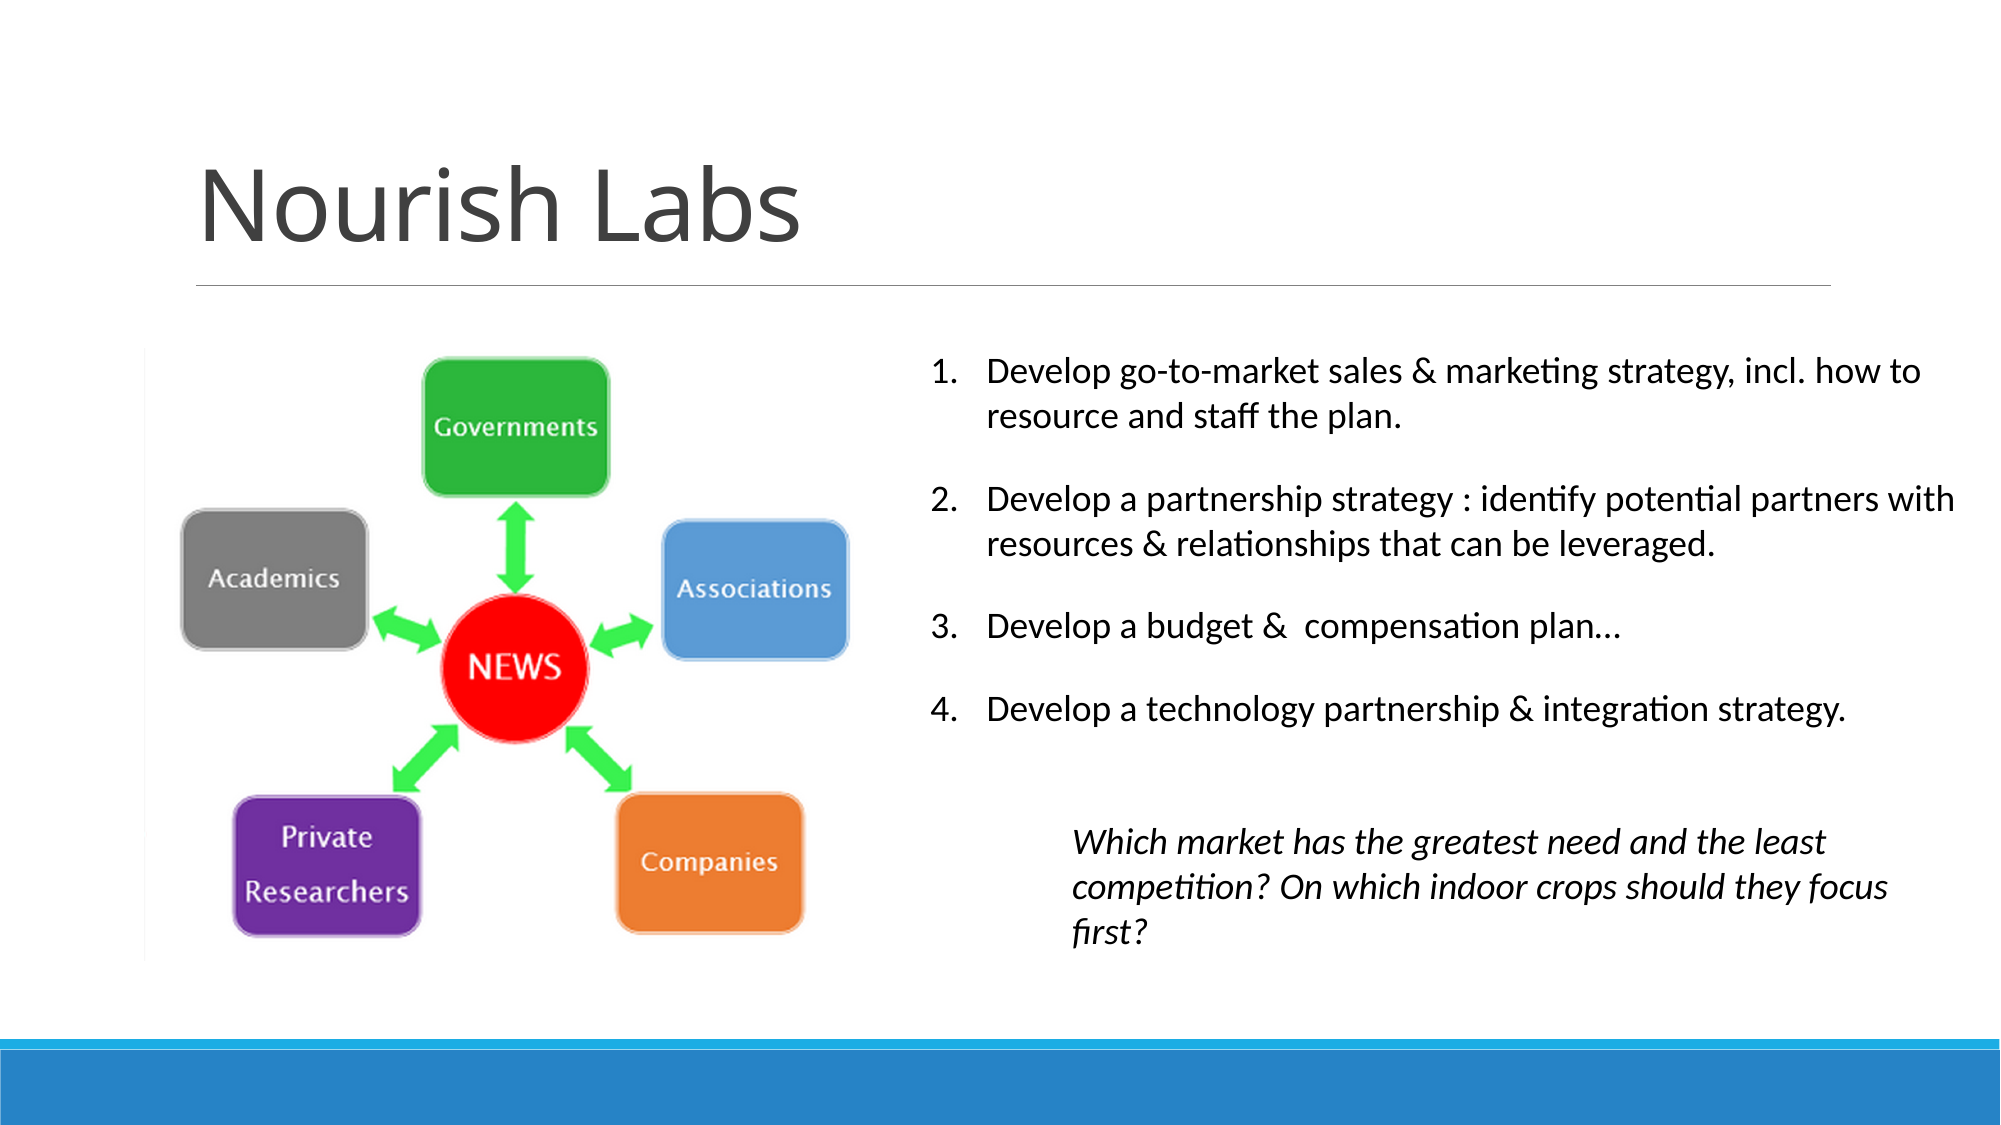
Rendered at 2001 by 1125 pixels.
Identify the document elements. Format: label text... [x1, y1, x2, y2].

text_box Develop go-to-market sales & marketing strategy, incl. how to resource and staff the plan. Develop a partnership strategy : identify potential partners with resources & relationships that can be leveraged. Develop a budget & compensation plan… Develop a technology partnership & integration strategy. [915, 339, 1985, 737]
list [143, 348, 879, 962]
text_box Which market has the greatest need and the least competition? On which indoor crops should they focus first? [1057, 809, 1940, 960]
title Nourish Labs [181, 137, 1832, 270]
